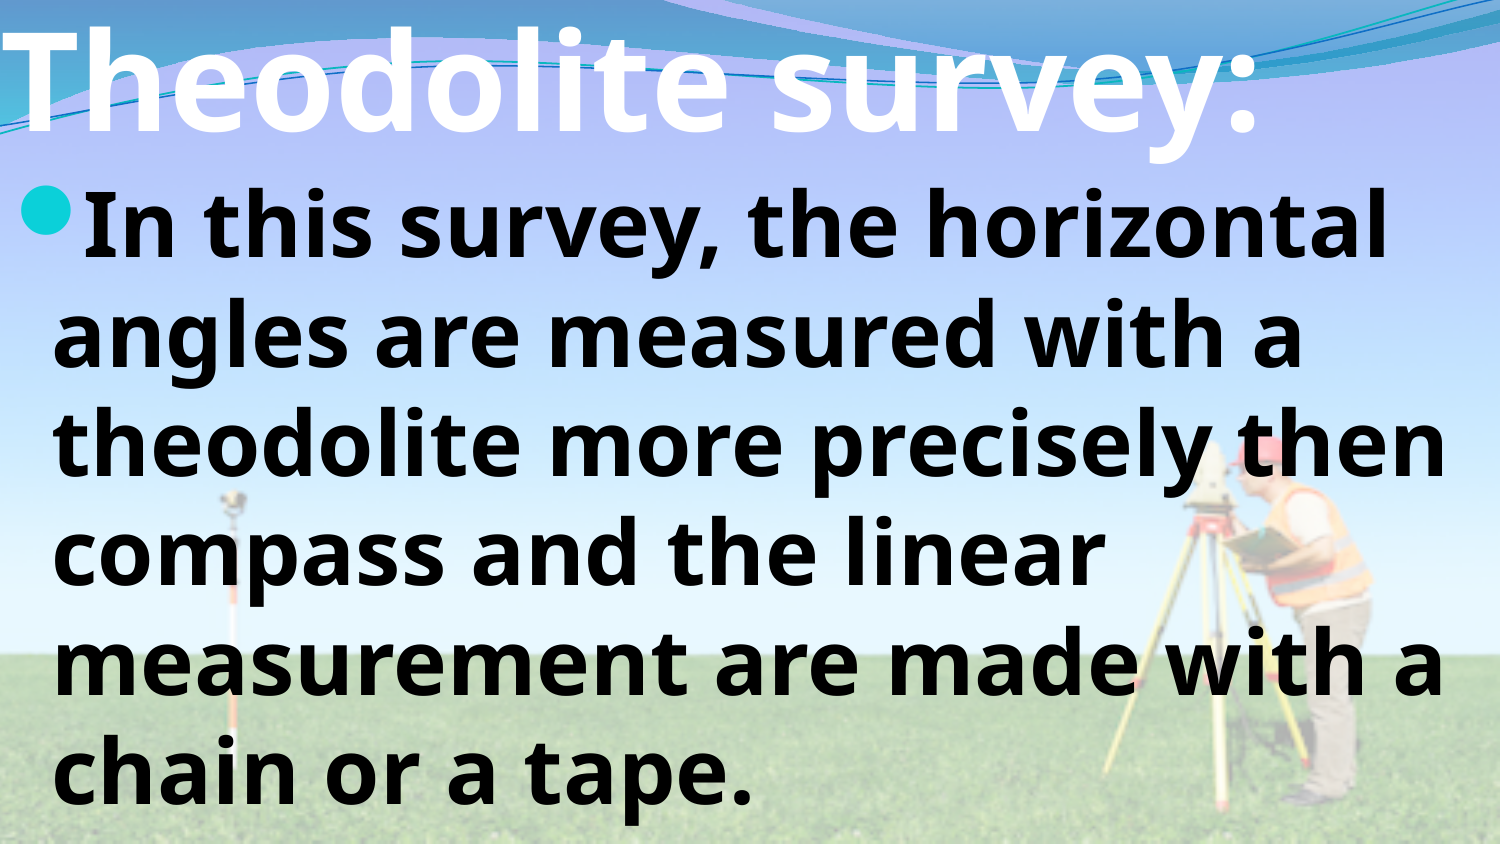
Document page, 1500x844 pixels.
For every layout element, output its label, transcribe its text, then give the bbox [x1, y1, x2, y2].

title Theodolite survey: [0, 0, 1500, 159]
list In this survey, the horizontal angles are measured with a theodolite more precisely then compass and the linear measurement are made with a chain or a tape. [0, 159, 1500, 844]
